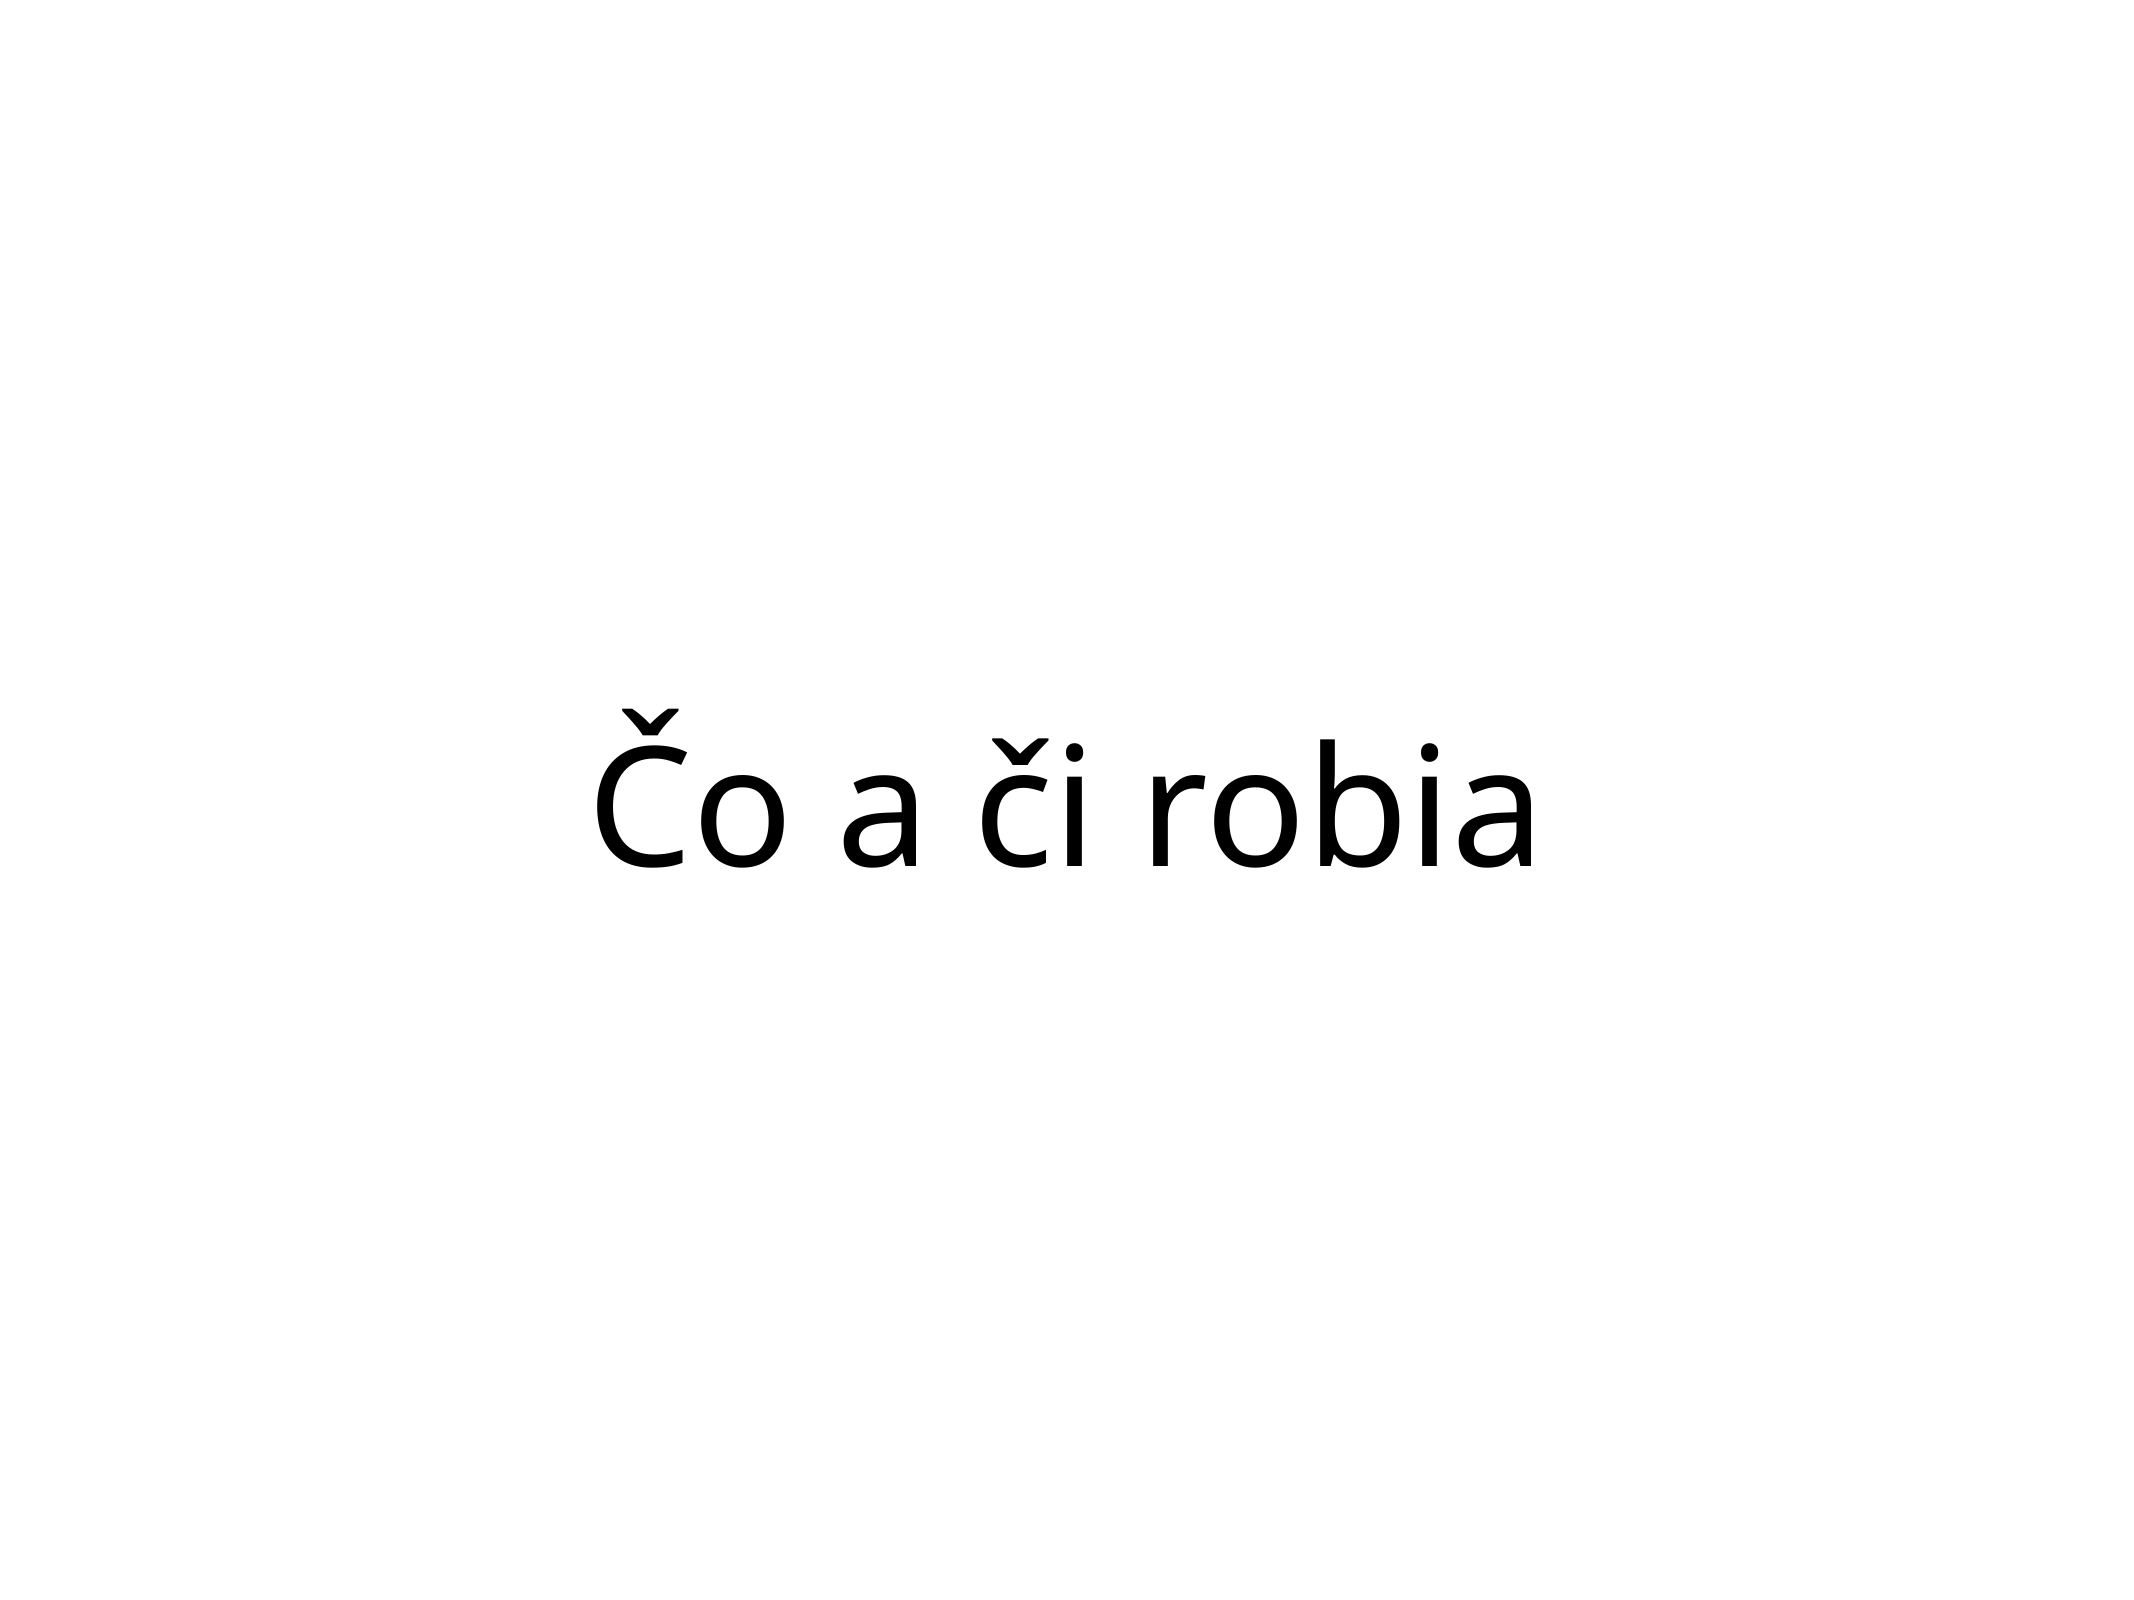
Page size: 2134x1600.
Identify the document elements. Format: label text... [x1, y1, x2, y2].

title Čo a či robia [207, 528, 1926, 1072]
